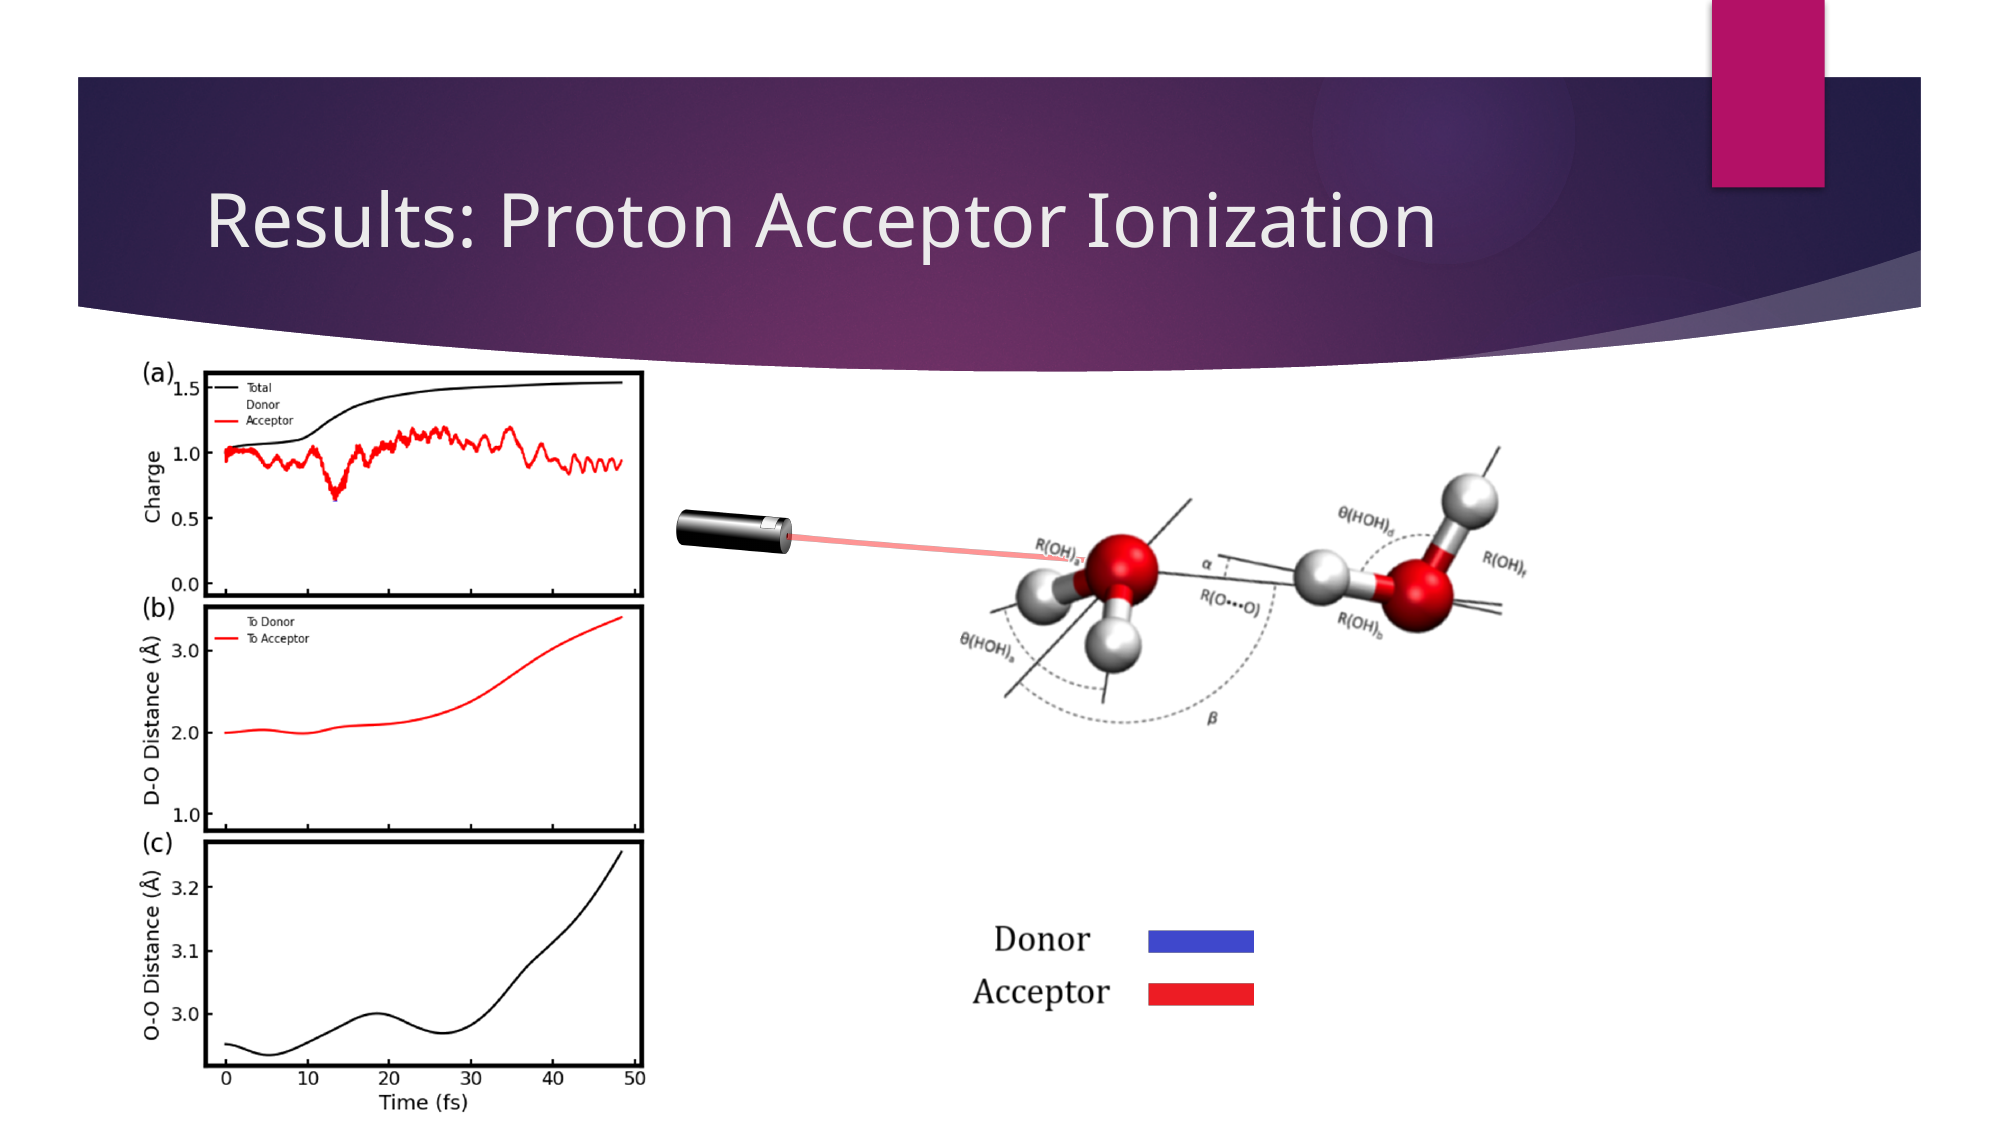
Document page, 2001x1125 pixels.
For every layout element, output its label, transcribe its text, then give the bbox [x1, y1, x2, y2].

picture [970, 920, 1254, 1015]
picture [128, 350, 657, 1125]
title Results: Proton Acceptor Ionization [189, 159, 1627, 276]
picture [661, 317, 1560, 827]
